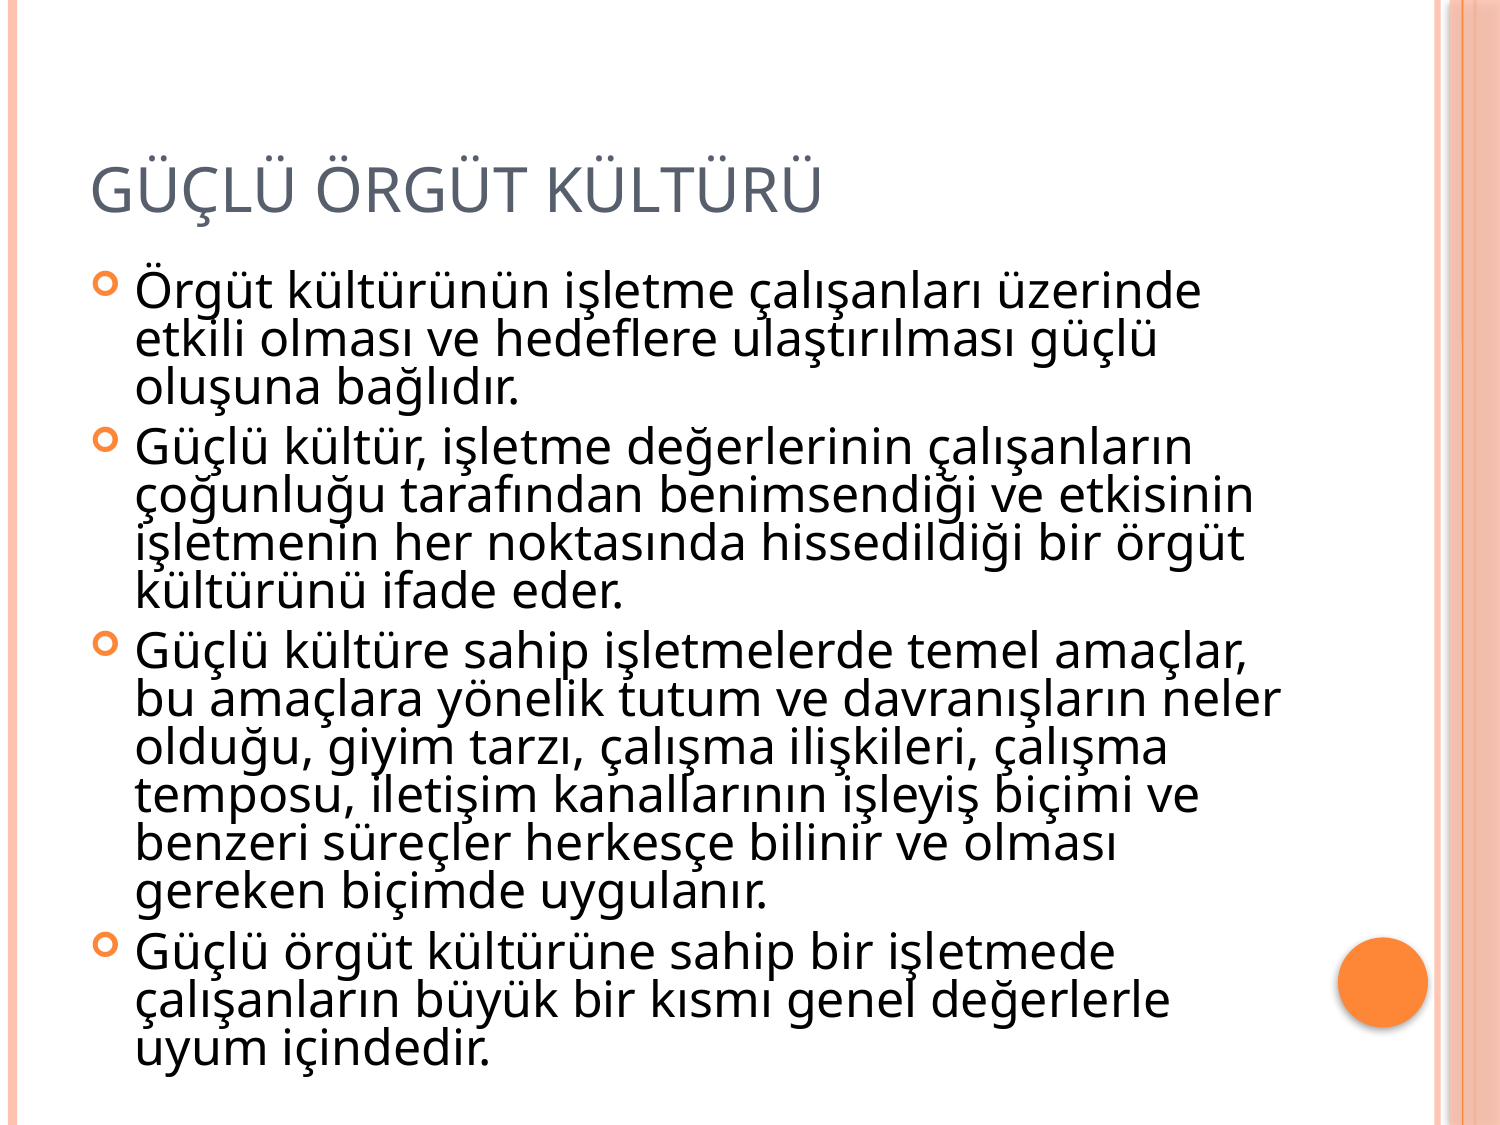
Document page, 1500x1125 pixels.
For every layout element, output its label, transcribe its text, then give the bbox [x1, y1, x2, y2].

list Örgüt kültürünün işletme çalışanları üzerinde etkili olması ve hedeflere ulaştırılması güçlü oluşuna bağlıdır. Güçlü kültür, işletme değerlerinin çalışanların çoğunluğu tarafından benimsendiği ve etkisinin işletmenin her noktasında hissedildiği bir örgüt kültürünü ifade eder. Güçlü kültüre sahip işletmelerde temel amaçlar, bu amaçlara yönelik tutum ve davranışların neler olduğu, giyim tarzı, çalışma ilişkileri, çalışma temposu, iletişim kanallarının işleyiş biçimi ve benzeri süreçler herkesçe bilinir ve olması gereken biçimde uygulanır. Güçlü örgüt kültürüne sahip bir işletmede çalışanların büyük bir kısmı genel değerlerle uyum içindedir. [75, 262, 1300, 1062]
title Güçlü Örgüt Kültürü [75, 45, 1300, 233]
